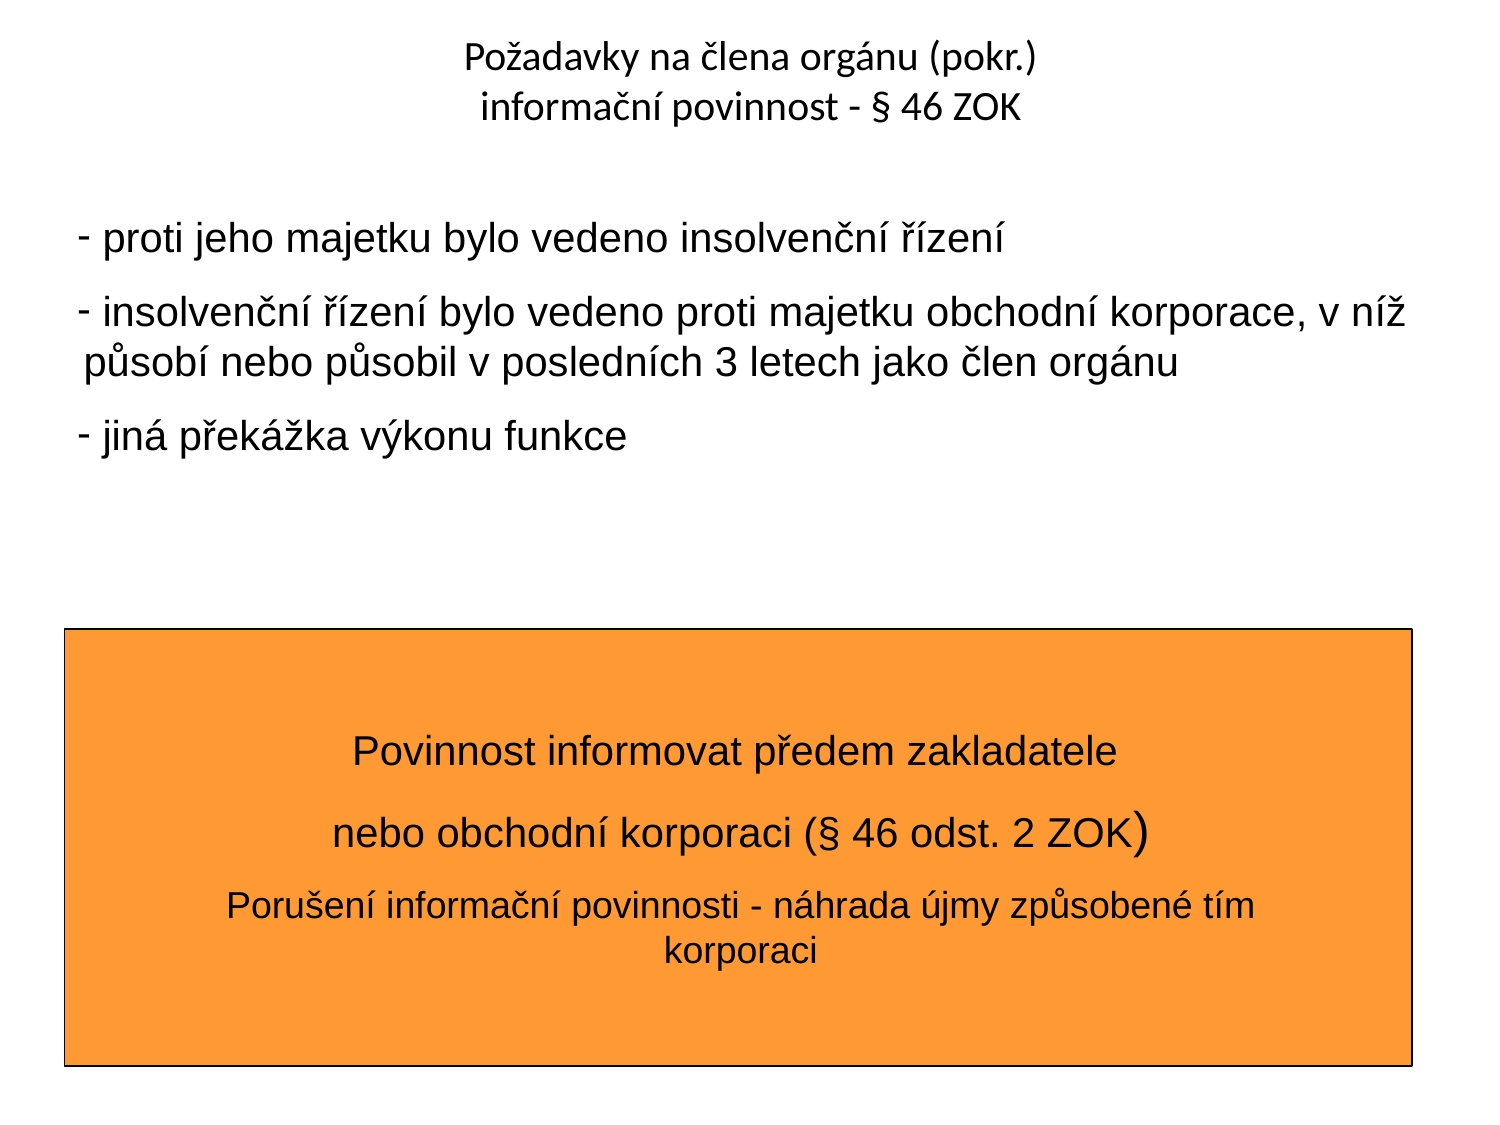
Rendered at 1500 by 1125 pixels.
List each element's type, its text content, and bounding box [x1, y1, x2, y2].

title Požadavky na člena orgánu (pokr.) informační povinnost - § 46 ZOK [75, 0, 1425, 158]
text_box proti jeho majetku bylo vedeno insolvenční řízení insolvenční řízení bylo vedeno proti majetku obchodní korporace, v níž působí nebo působil v posledních 3 letech jako člen orgánu jiná překážka výkonu funkce [77, 210, 1427, 448]
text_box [64, 628, 1413, 1067]
